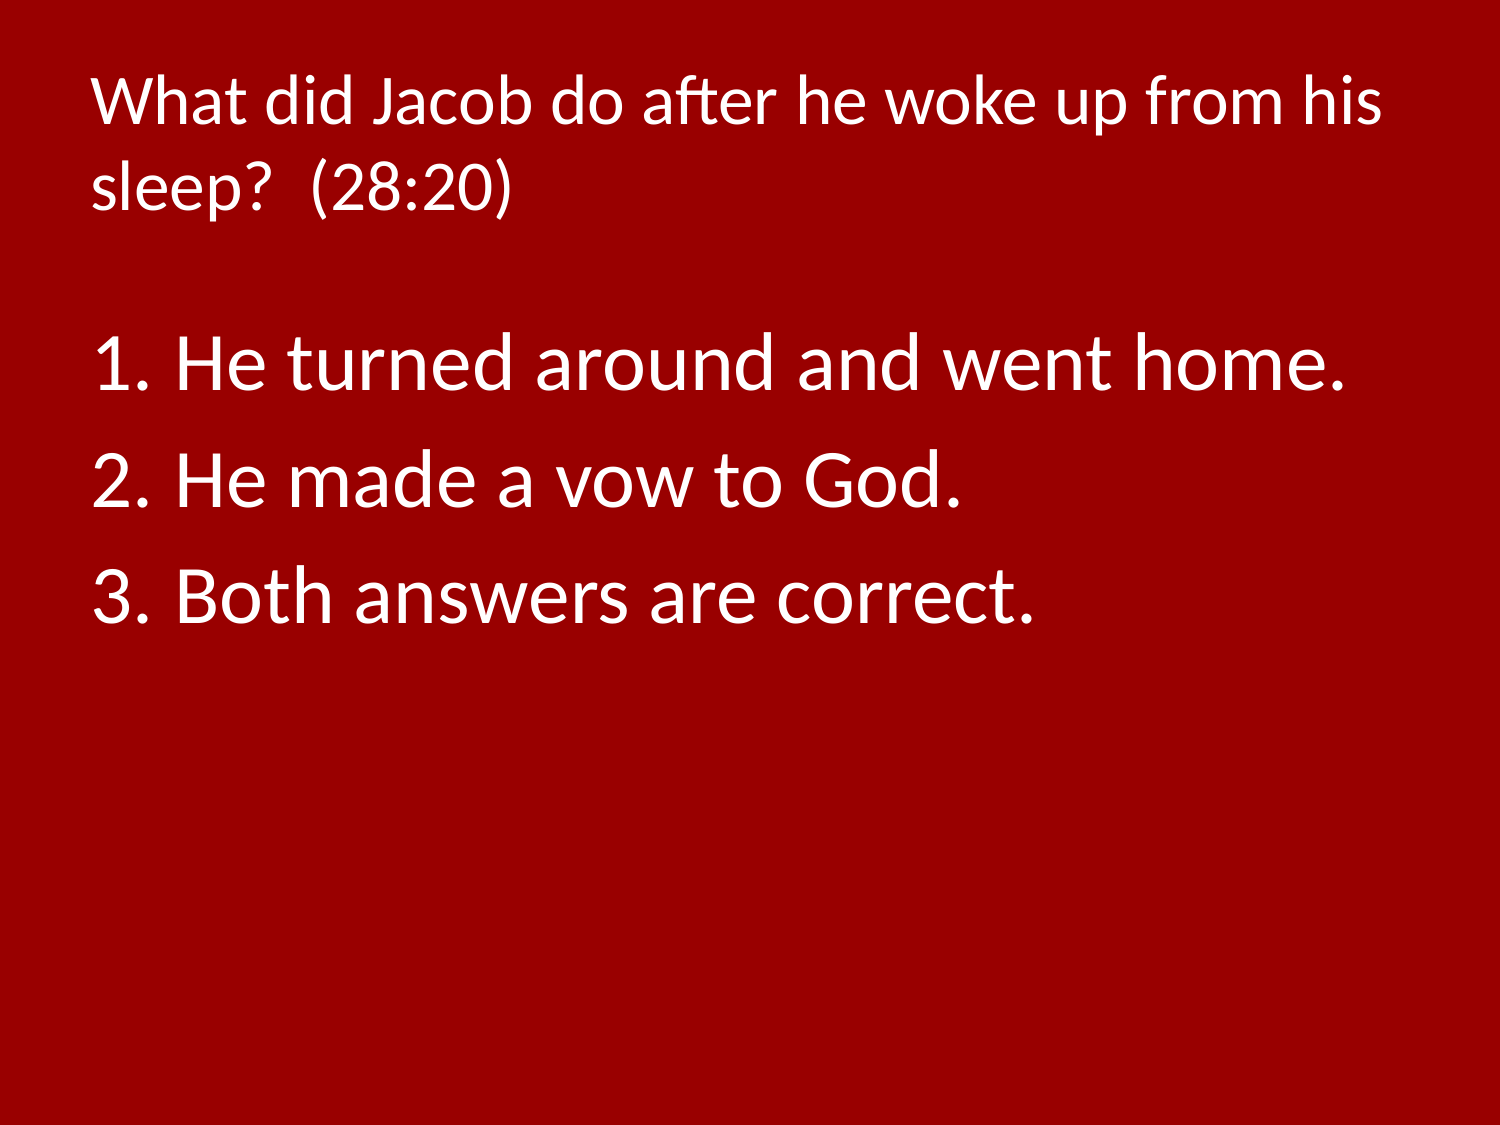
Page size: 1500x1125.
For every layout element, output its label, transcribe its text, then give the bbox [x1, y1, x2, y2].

title What did Jacob do after he woke up from his sleep? (28:20) [75, 45, 1425, 233]
list He turned around and went home. He made a vow to God. Both answers are correct. [75, 299, 1425, 1005]
